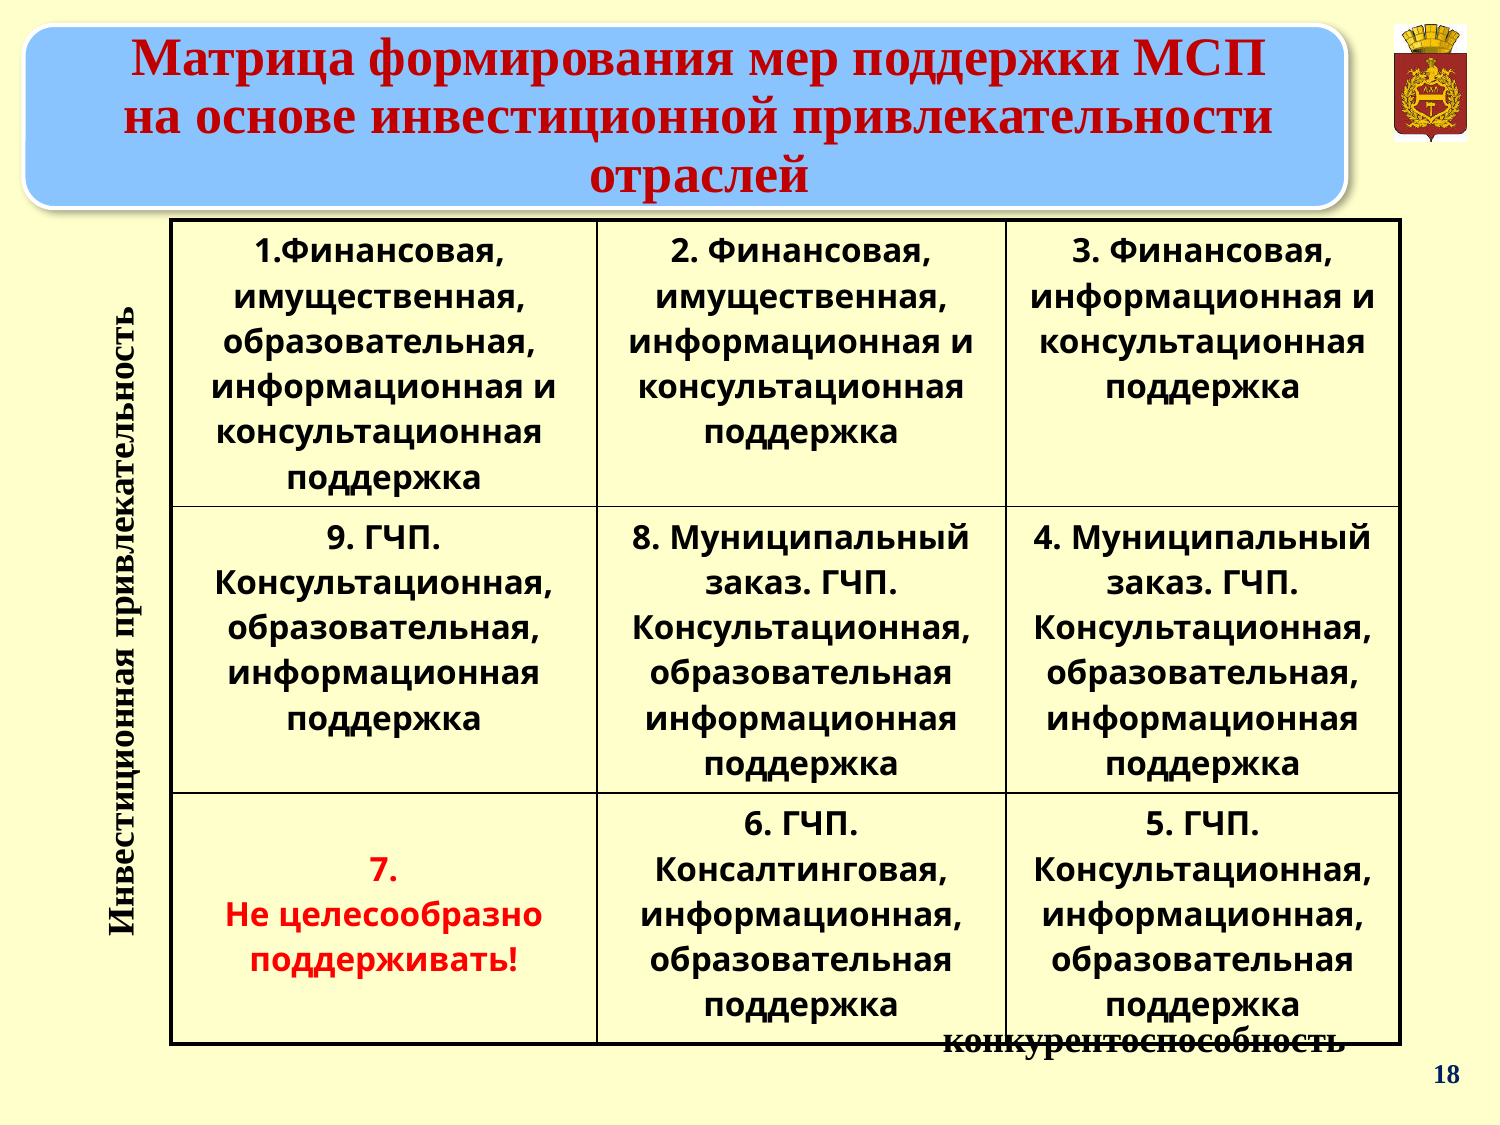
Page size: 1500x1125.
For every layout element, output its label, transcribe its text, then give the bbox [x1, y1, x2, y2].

text_box конкурентоспособность [878, 1008, 1411, 1068]
table_header 1.Финансовая, имущественная, образовательная, информационная и консультационная поддержка [173, 222, 596, 506]
text_box Инвестиционная привлекательность [88, 290, 149, 953]
table_cell 4. Муниципальный заказ. ГЧП. Консультационная, образовательная, информационная поддержка [1007, 507, 1398, 792]
table_cell 7. Не целесообразно поддерживать! [173, 794, 596, 1042]
table_cell 9. ГЧП. Консультационная, образовательная, информационная поддержка [173, 507, 596, 792]
picture [1394, 24, 1468, 142]
table_cell 8. Муниципальный заказ. ГЧП. Консультационная, образовательная информационная поддержка [598, 507, 1005, 792]
table_header 2. Финансовая, имущественная, информационная и консультационная поддержка [598, 222, 1005, 506]
table_header 3. Финансовая, информационная и консультационная поддержка [1007, 222, 1398, 506]
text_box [23, 24, 1377, 209]
table_cell 5. ГЧП. Консультационная, информационная, образовательная поддержка [1007, 794, 1398, 1008]
slide_number 18 [1125, 1042, 1475, 1103]
table_cell 6. ГЧП. Консалтинговая, информационная, образовательная поддержка [598, 794, 1005, 1042]
